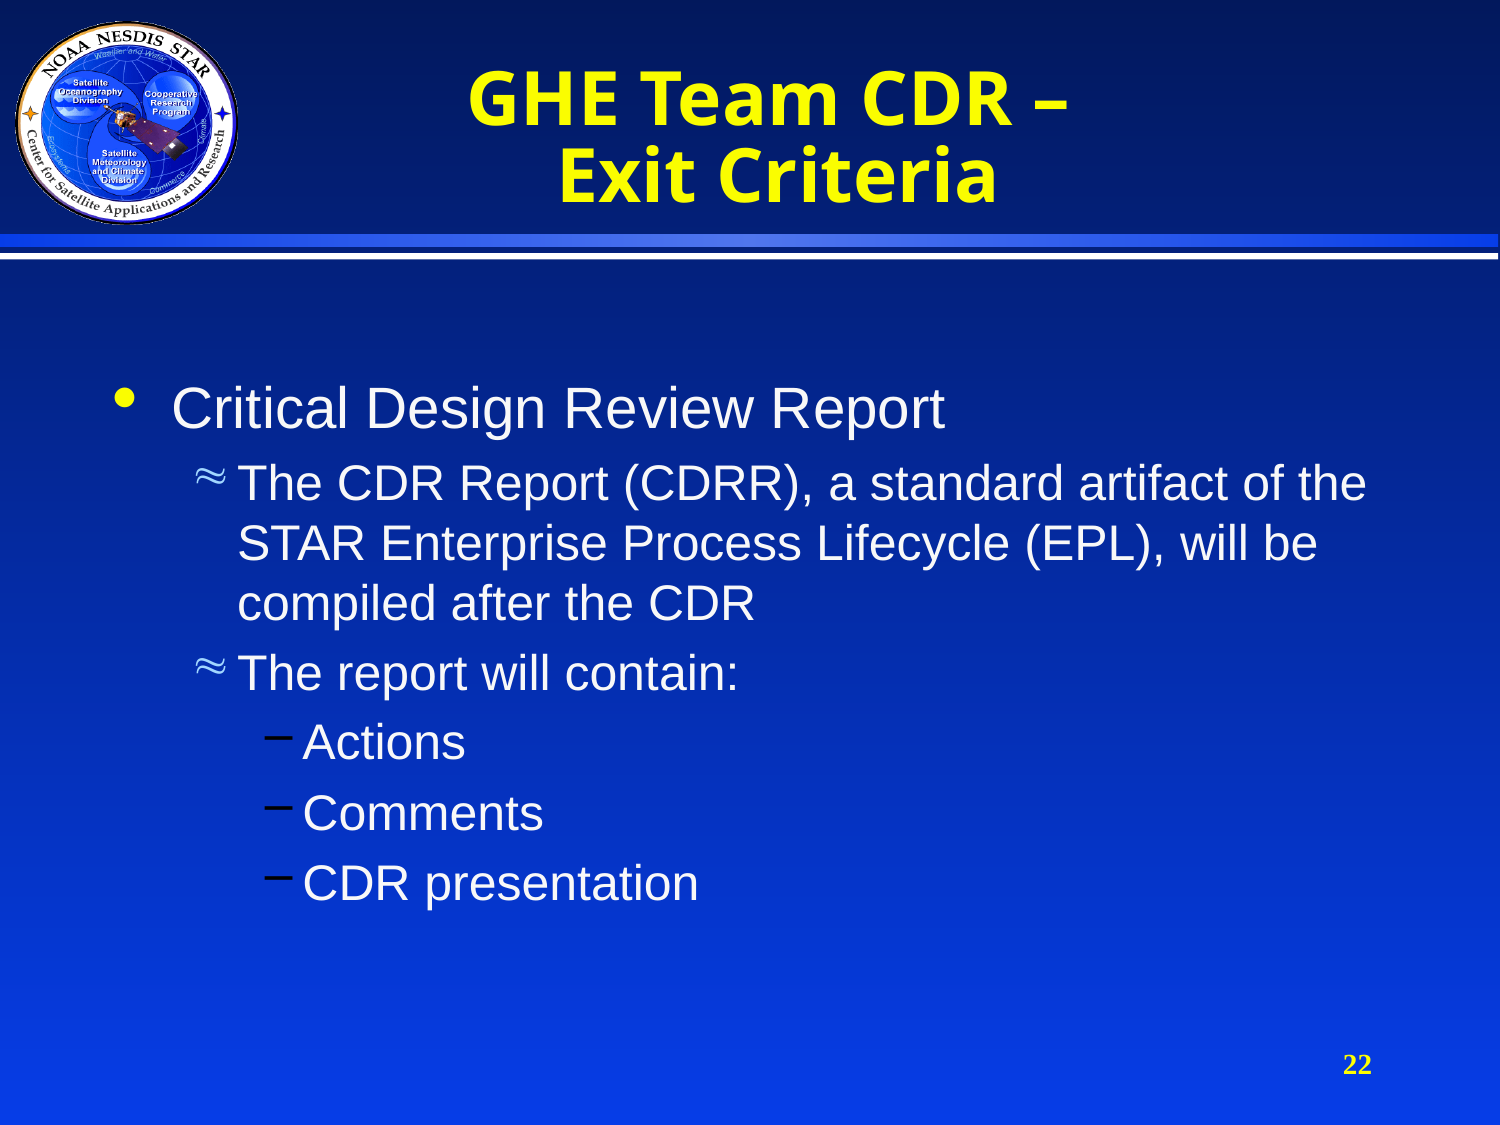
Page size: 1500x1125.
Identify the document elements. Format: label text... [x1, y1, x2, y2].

picture [13, 21, 238, 226]
slide_number 22 [1074, 1038, 1388, 1101]
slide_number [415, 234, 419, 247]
slide_number 126 [708, 234, 713, 247]
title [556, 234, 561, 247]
text_box 106 [1094, 234, 1099, 247]
title GHE Team CDR – Exit Criteria [212, 37, 1326, 226]
list Critical Design Review Report The CDR Report (CDRR), a standard artifact of the STAR Enterprise Process Lifecycle (EPL), will be compiled after the CDR The report will contain: Actions Comments CDR presentation [99, 362, 1388, 1038]
